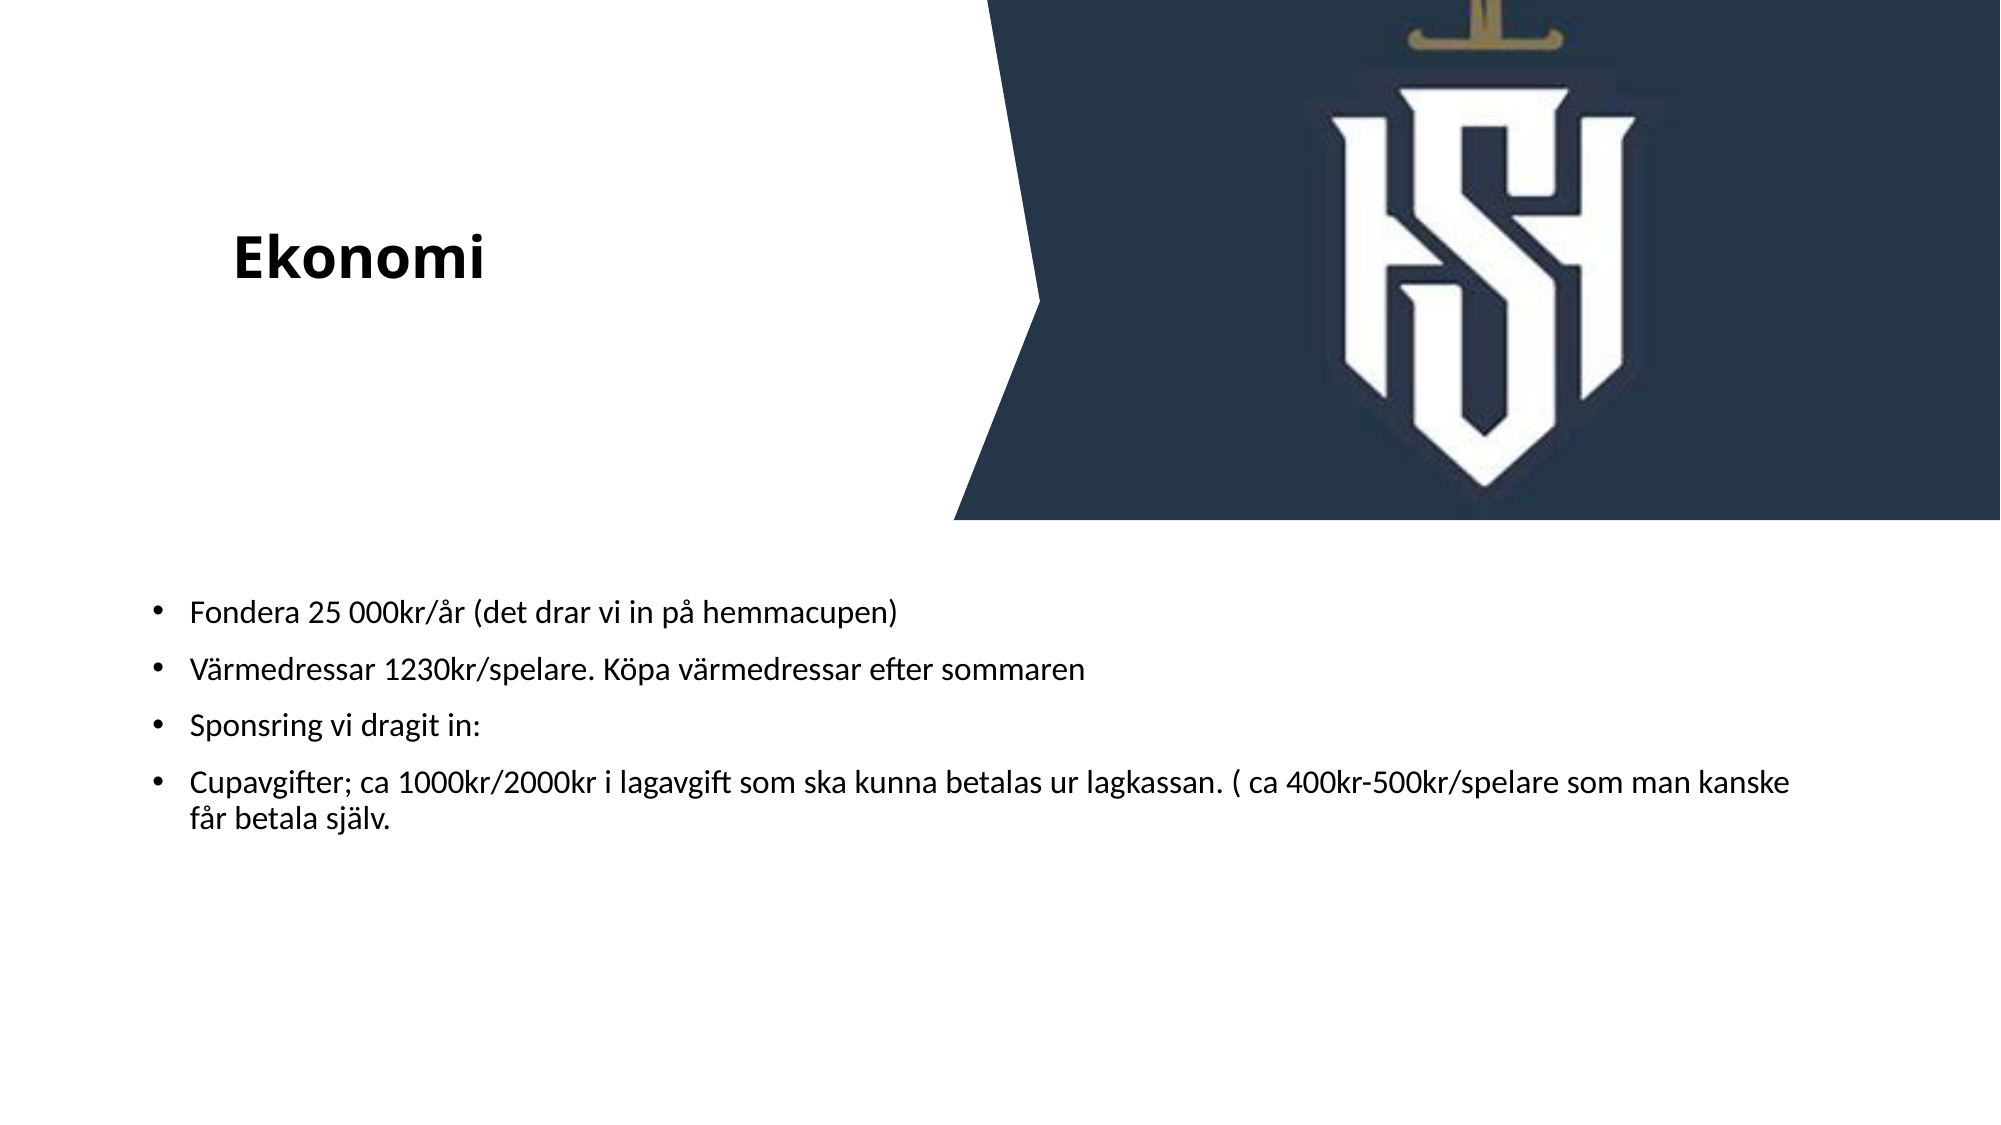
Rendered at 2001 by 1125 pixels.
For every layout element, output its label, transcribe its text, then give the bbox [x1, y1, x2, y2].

picture [953, 0, 2000, 521]
list Fondera 25 000kr/år (det drar vi in på hemmacupen) Värmedressar 1230kr/spelare. Köpa värmedressar efter sommaren Sponsring vi dragit in: Cupavgifter; ca 1000kr/2000kr i lagavgift som ska kunna betalas ur lagkassan. ( ca 400kr-500kr/spelare som man kanske får betala själv. [137, 586, 1848, 880]
title Ekonomi [217, 158, 953, 362]
